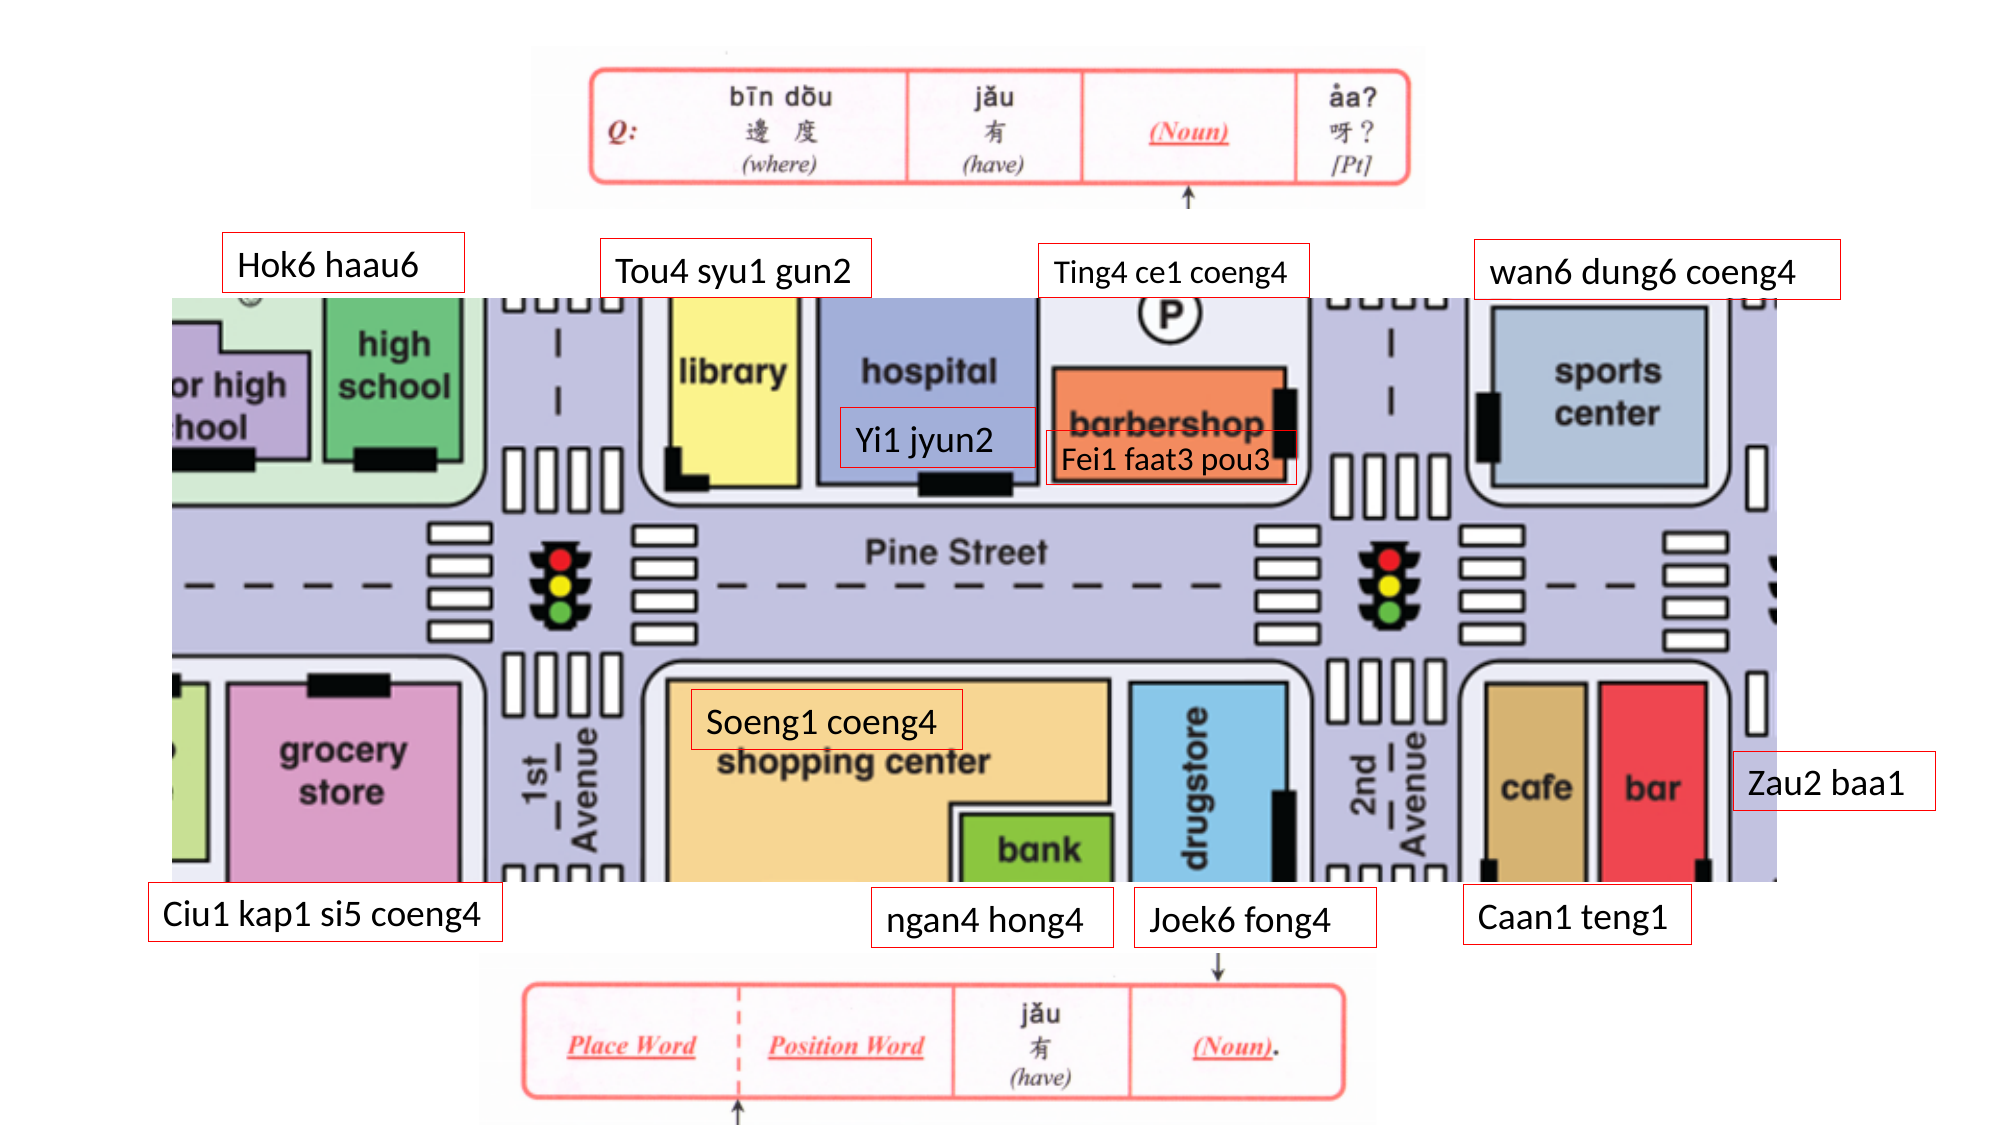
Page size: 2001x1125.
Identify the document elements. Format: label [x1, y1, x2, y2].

picture [479, 953, 1377, 1125]
picture [530, 45, 1426, 209]
text_box [148, 232, 1936, 949]
